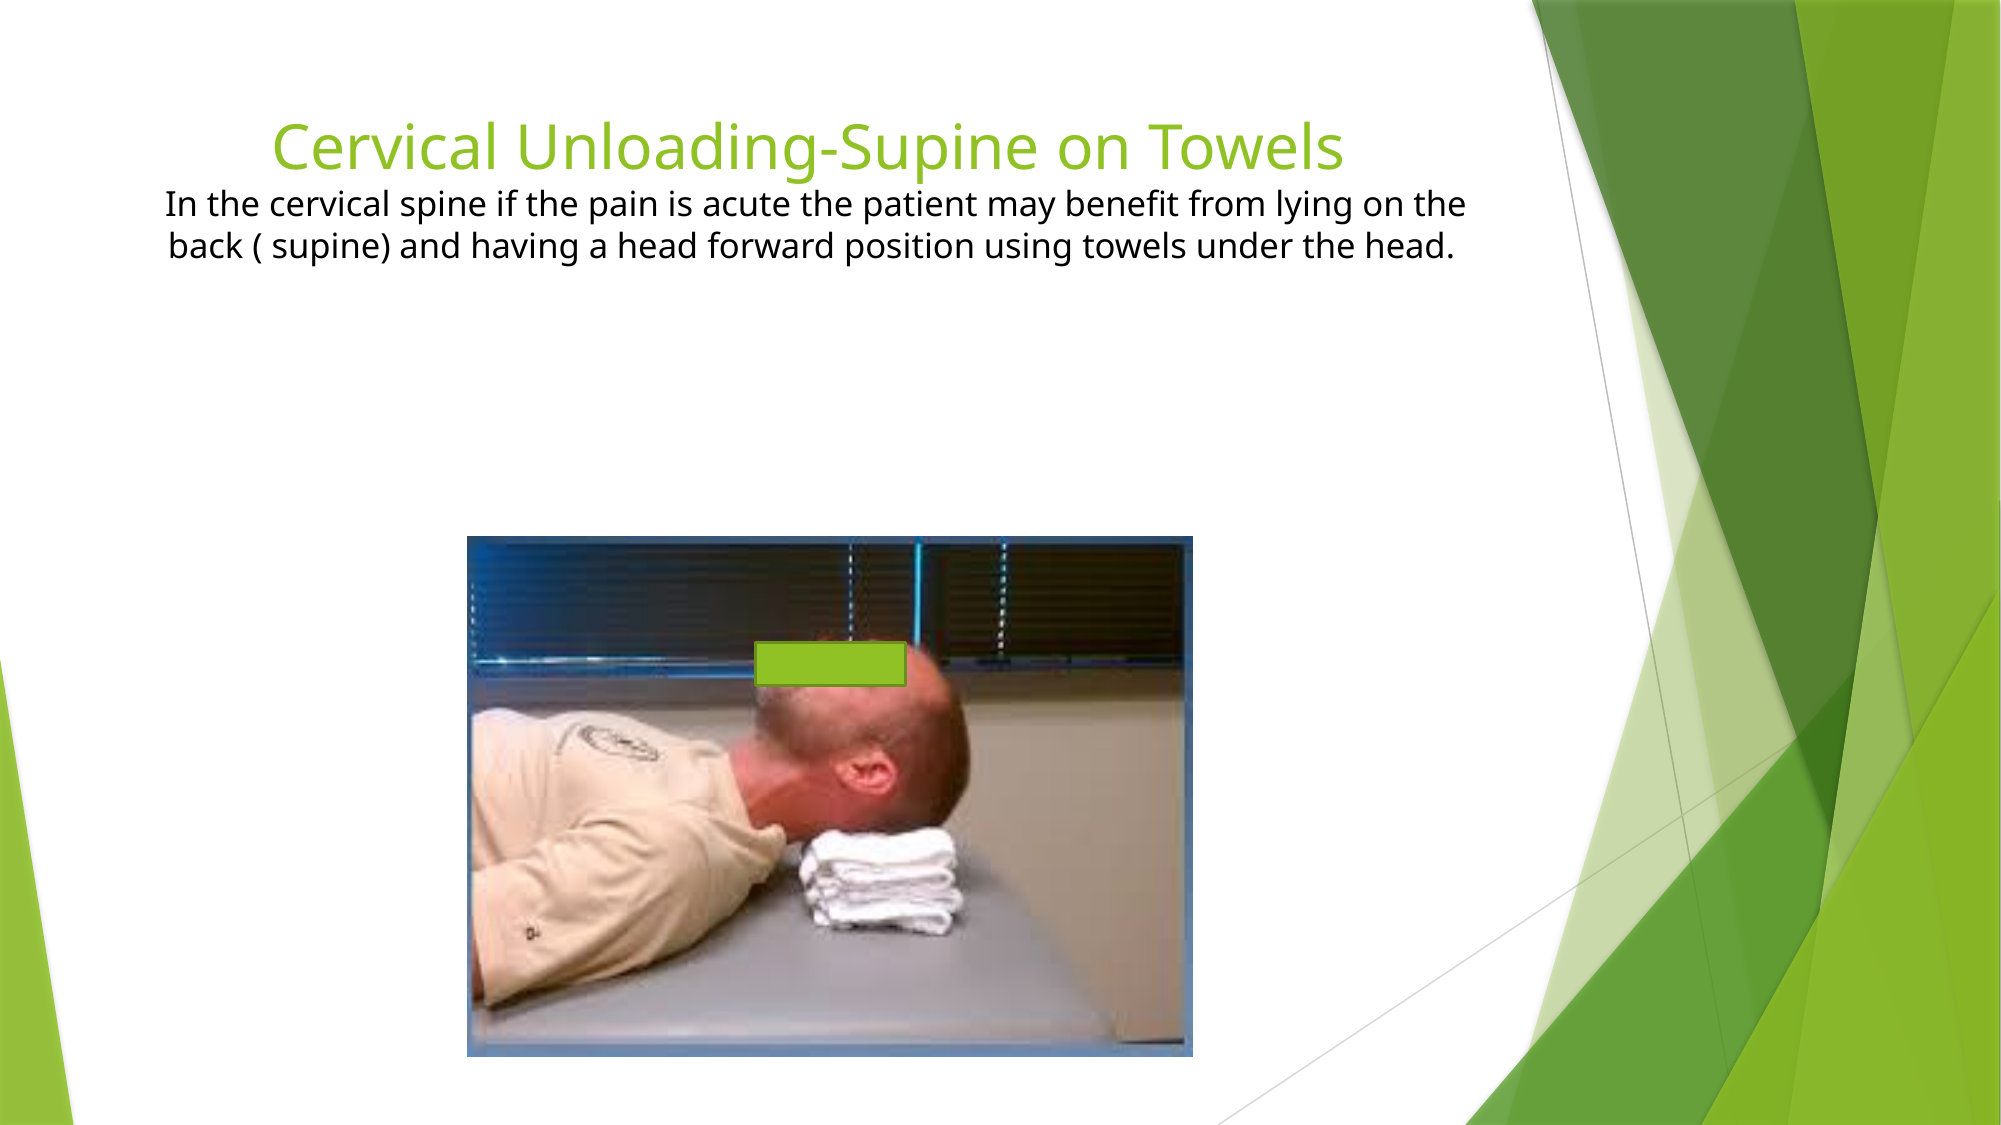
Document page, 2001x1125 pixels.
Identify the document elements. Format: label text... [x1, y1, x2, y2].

title Cervical Unloading-Supine on Towels In the cervical spine if the pain is acute the patient may benefit from lying on the back ( supine) and having a head forward position using towels under the head. [111, 99, 1522, 317]
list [467, 536, 1193, 1058]
